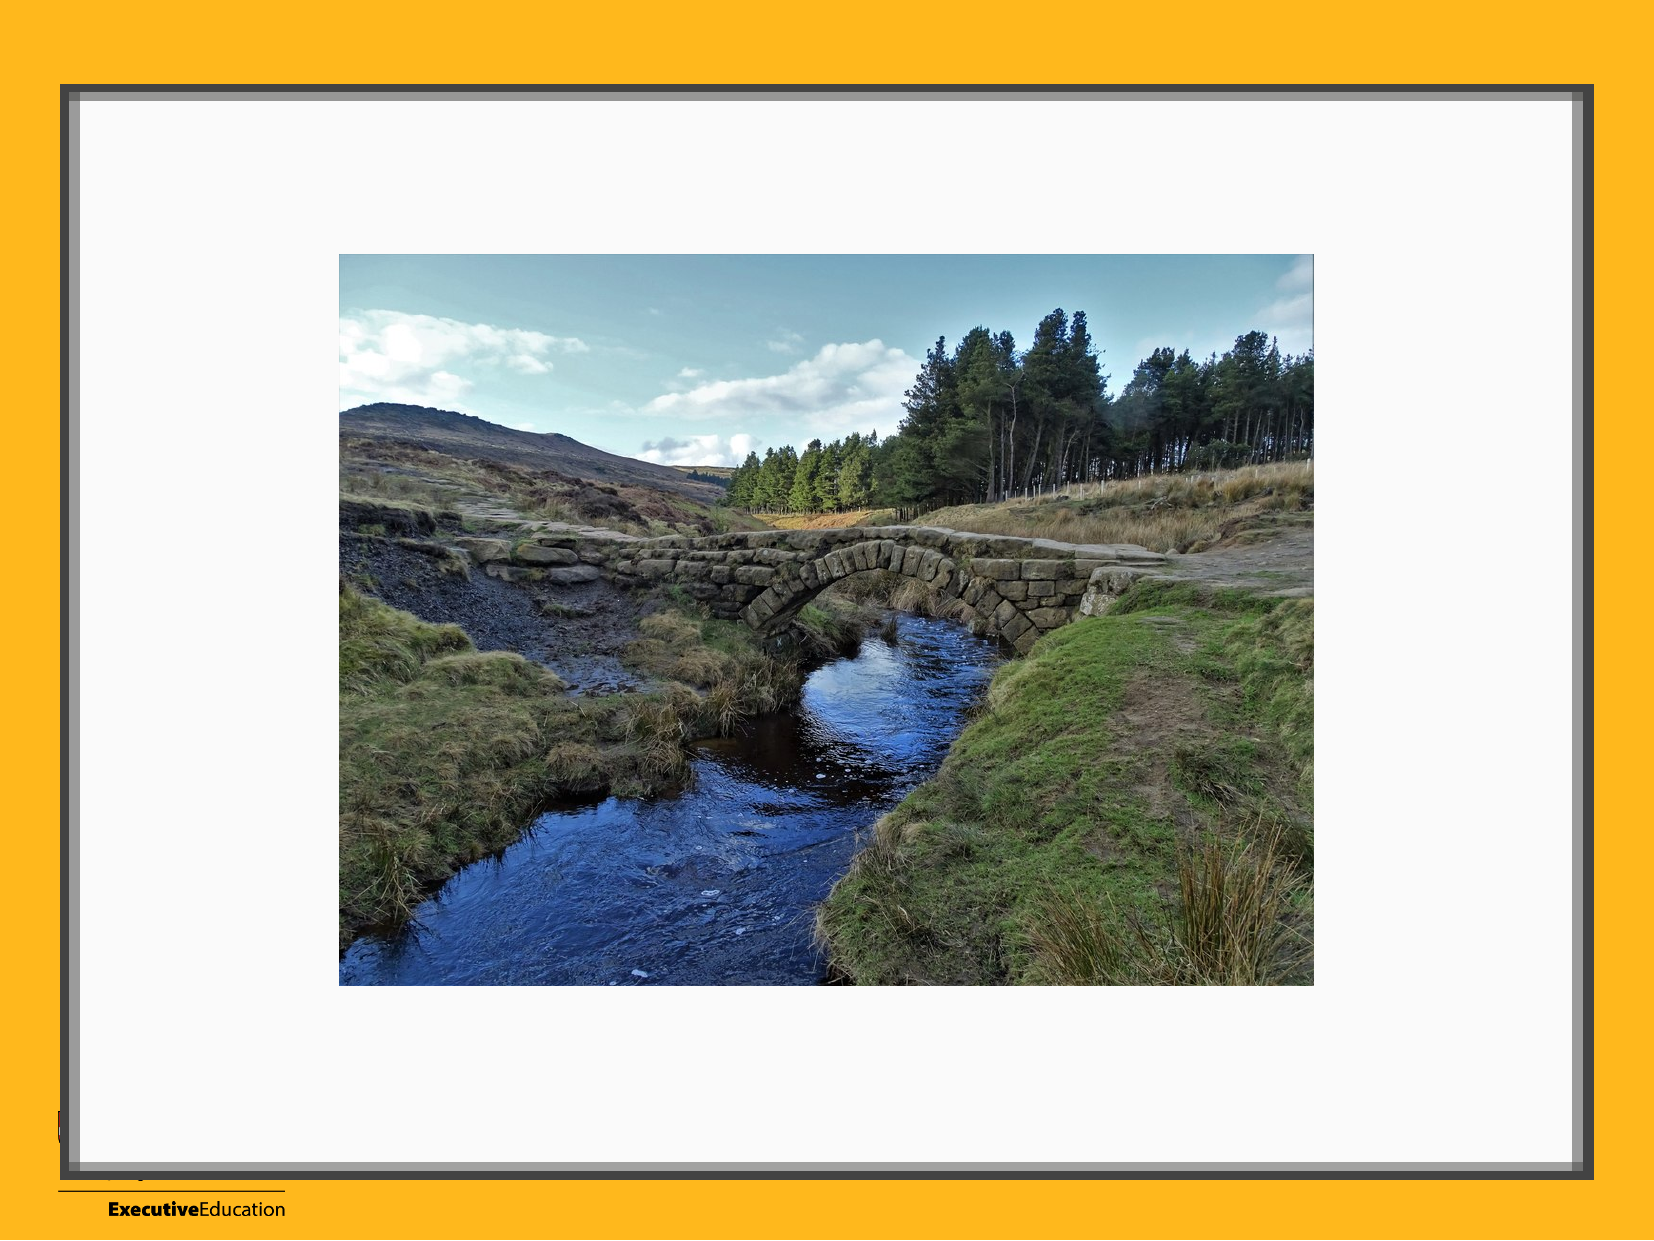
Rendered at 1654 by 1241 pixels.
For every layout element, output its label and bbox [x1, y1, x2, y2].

picture [58, 1110, 285, 1216]
picture [339, 254, 1315, 986]
